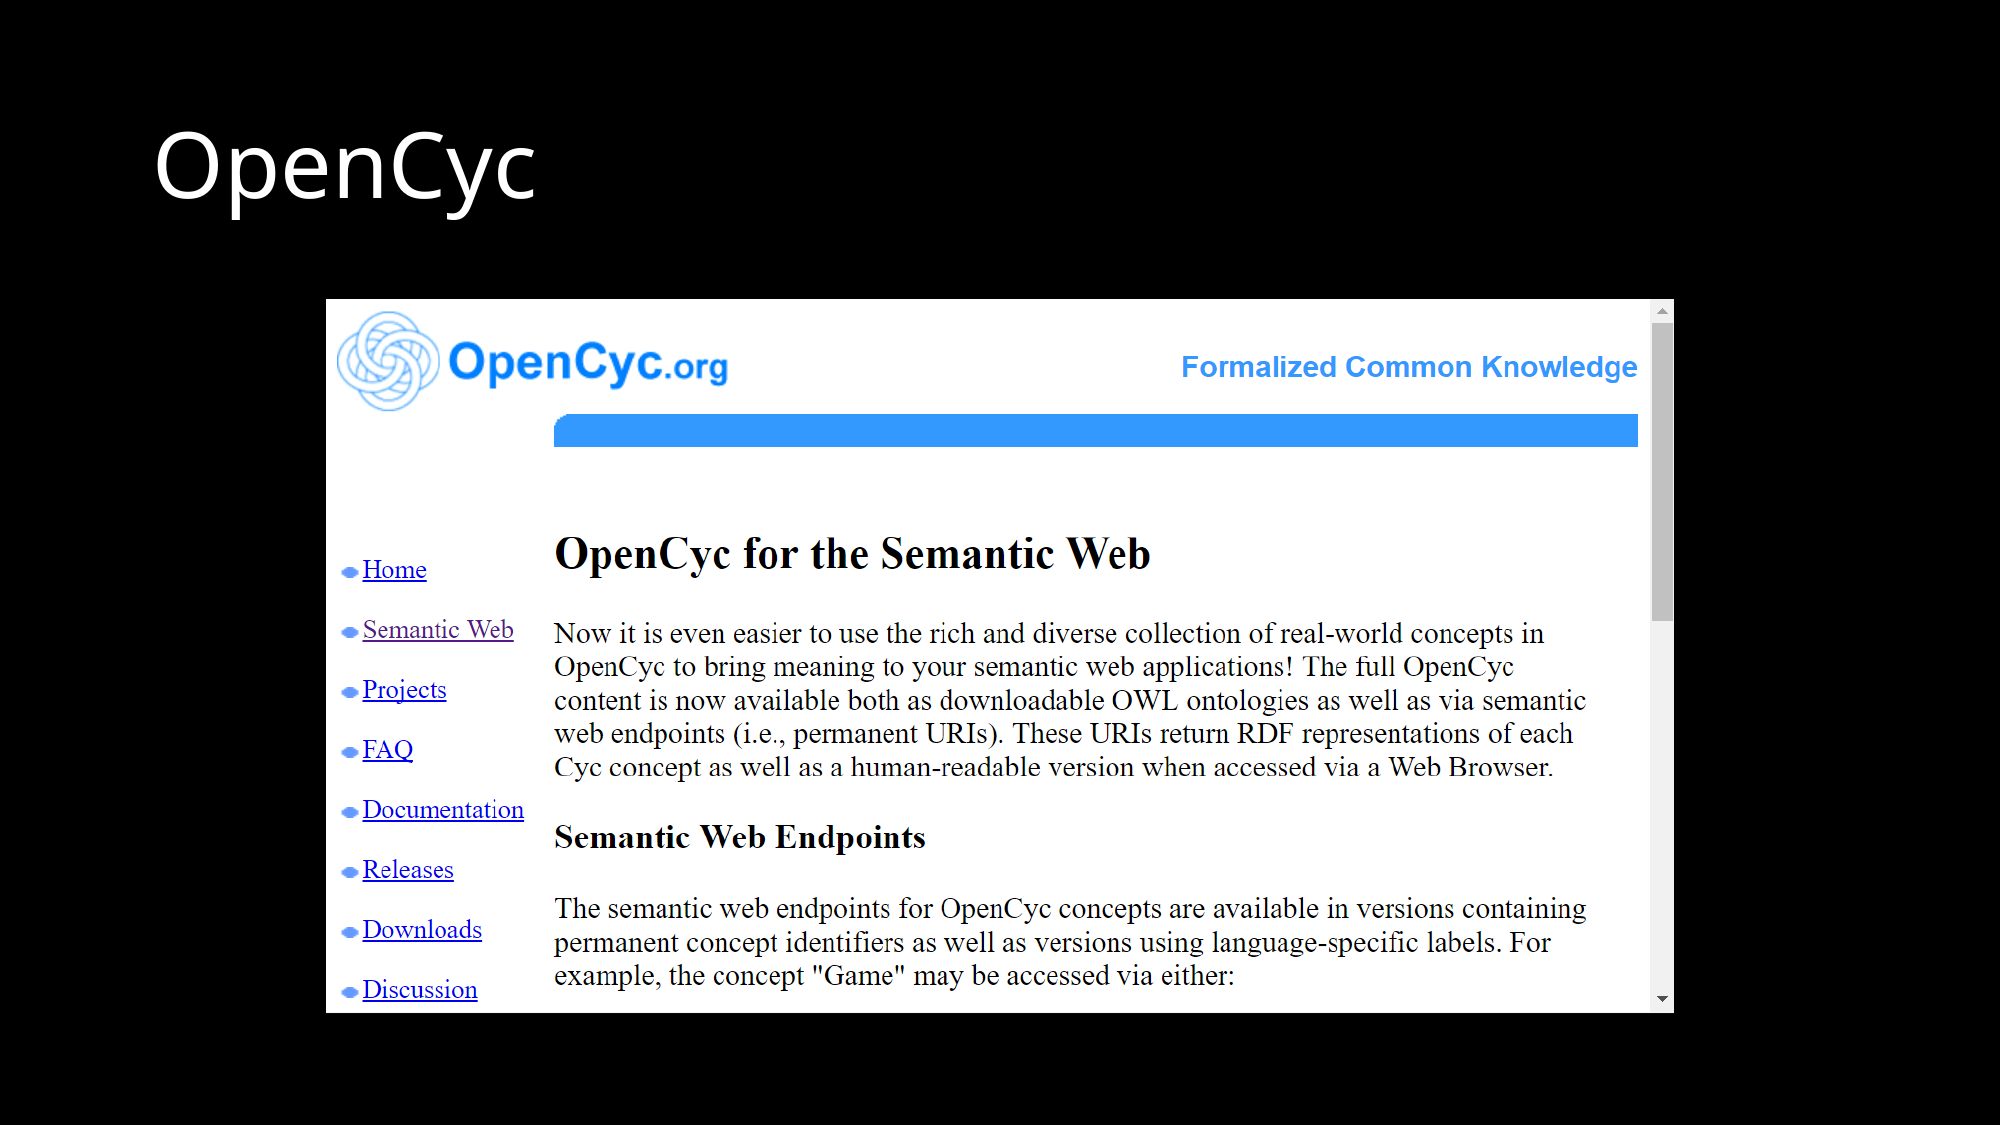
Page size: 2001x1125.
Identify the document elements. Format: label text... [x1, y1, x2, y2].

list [326, 299, 1674, 1014]
title OpenCyc [137, 59, 1863, 278]
